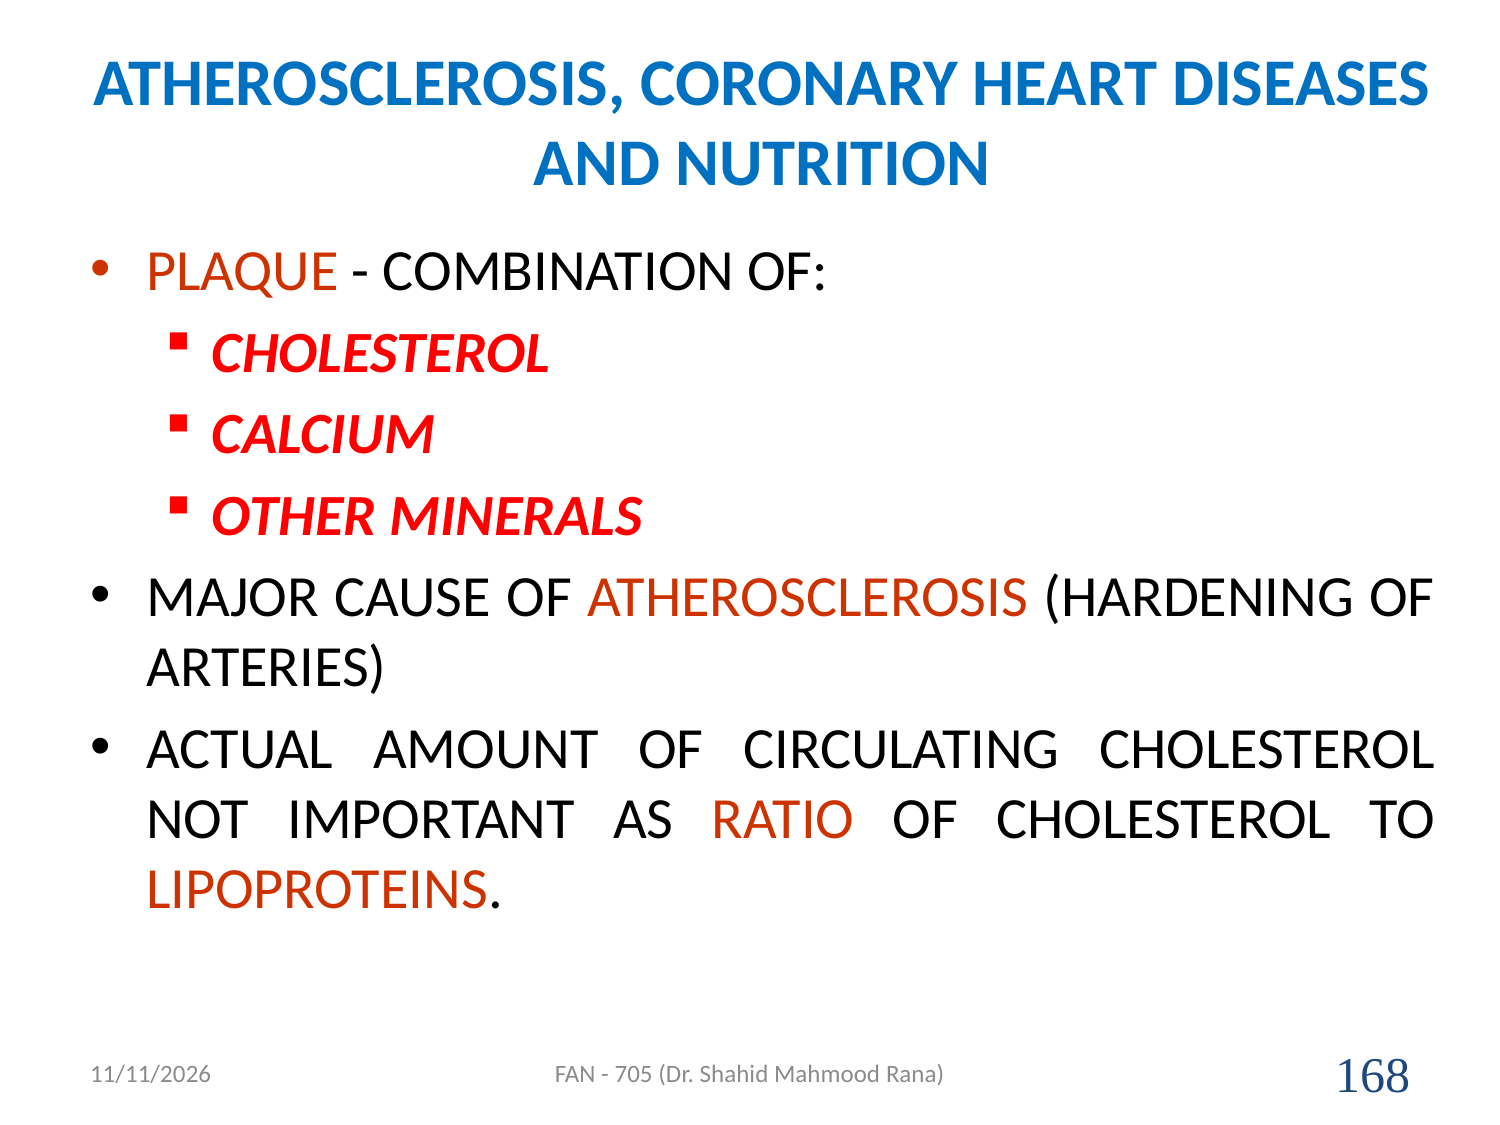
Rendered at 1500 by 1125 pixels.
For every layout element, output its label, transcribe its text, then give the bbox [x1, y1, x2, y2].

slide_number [75, 1042, 425, 1103]
list PLAQUE - COMBINATION OF: CHOLESTEROL CALCIUM OTHER MINERALS MAJOR CAUSE OF ATHEROSCLEROSIS (HARDENING OF ARTERIES) ACTUAL AMOUNT OF CIRCULATING CHOLESTEROL NOT IMPORTANT AS RATIO OF CHOLESTEROL TO LIPOPROTEINS. [75, 224, 1450, 1005]
title ATHEROSCLEROSIS, CORONARY HEART DISEASES AND NUTRITION [50, 24, 1475, 213]
footer FAN - 705 (Dr. Shahid Mahmood Rana) [512, 1042, 988, 1103]
slide_number 168 [1074, 1042, 1425, 1103]
